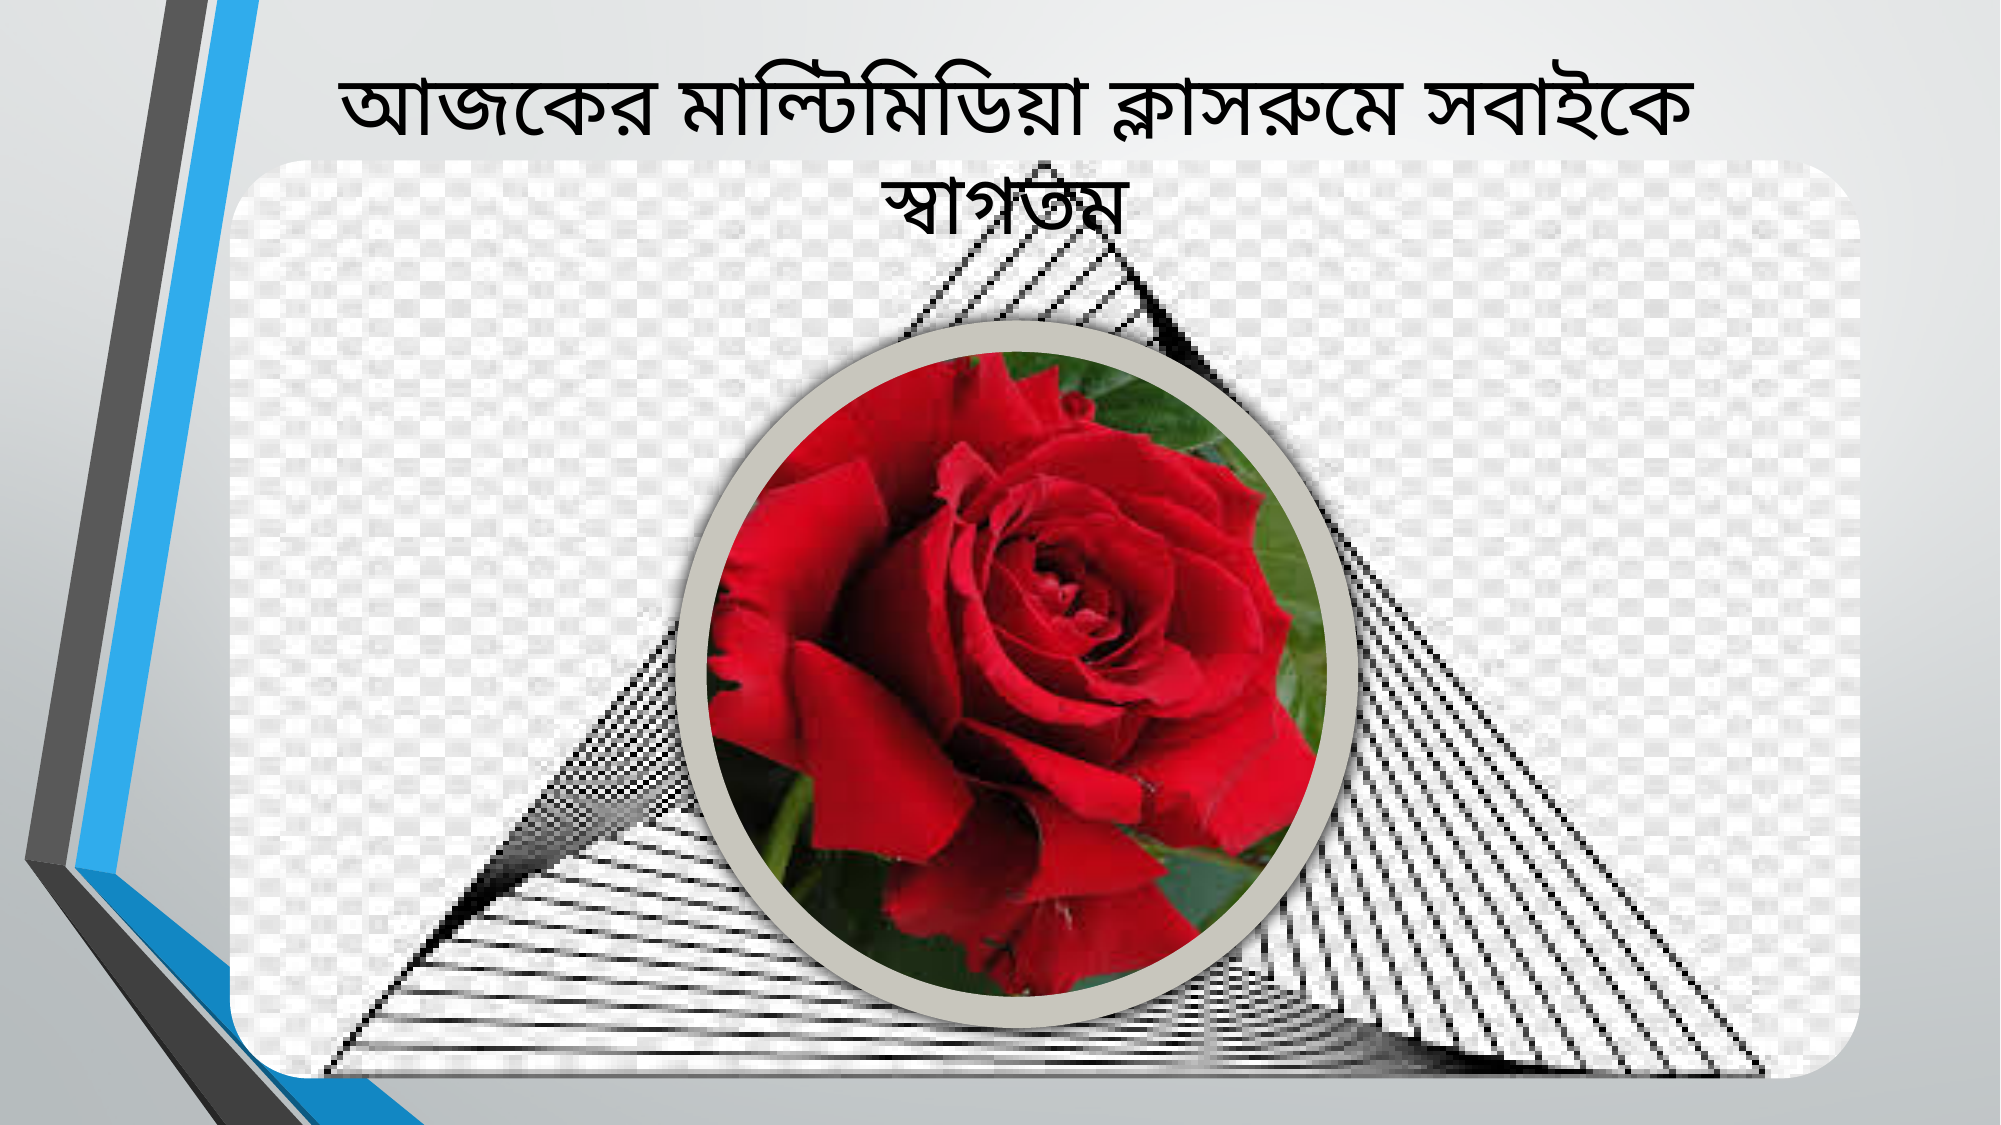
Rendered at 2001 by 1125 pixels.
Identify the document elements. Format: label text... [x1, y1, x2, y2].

picture [229, 160, 1861, 1079]
text_box আজকের মাল্টিমিডিয়া ক্লাসরুমে সবাইকে স্বাগতম [204, 44, 1830, 259]
